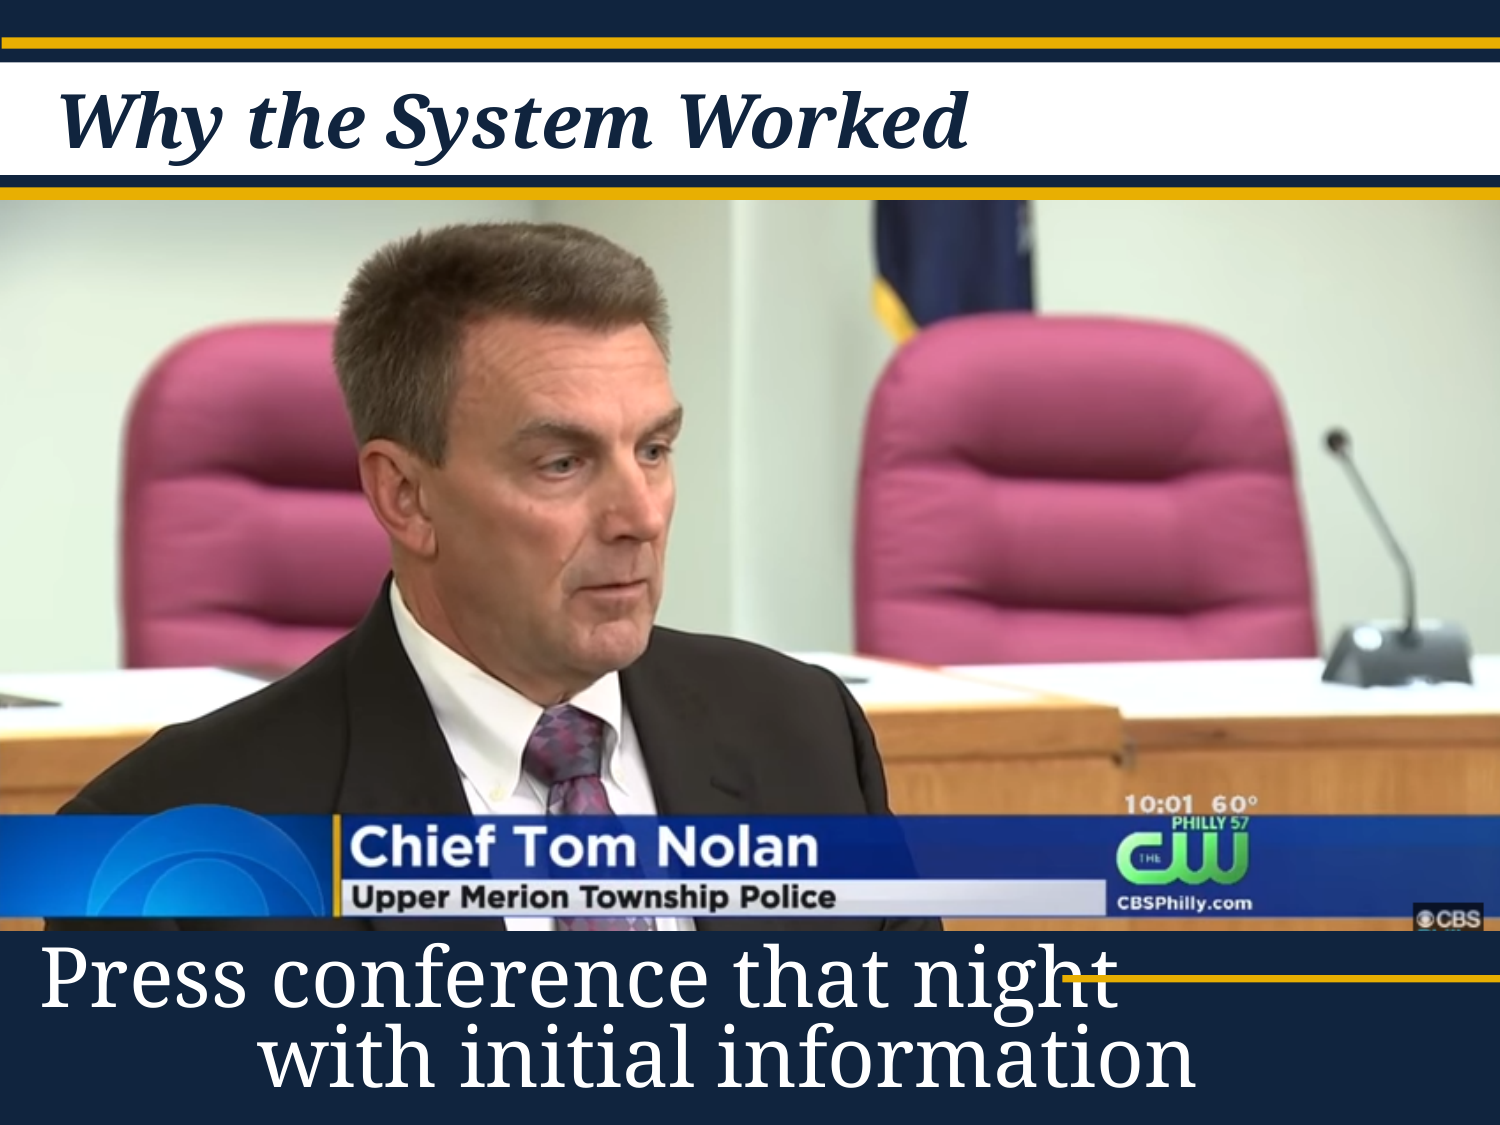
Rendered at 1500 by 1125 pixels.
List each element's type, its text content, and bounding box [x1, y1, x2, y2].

text_box [0, 185, 1500, 199]
title Why the System Worked [0, 24, 1188, 185]
text_box [1188, 35, 1500, 51]
text_box [1188, 60, 1500, 177]
picture [0, 199, 1500, 931]
text_box Press conference that night with initial information [24, 939, 1400, 1111]
text_box [1060, 973, 1500, 985]
